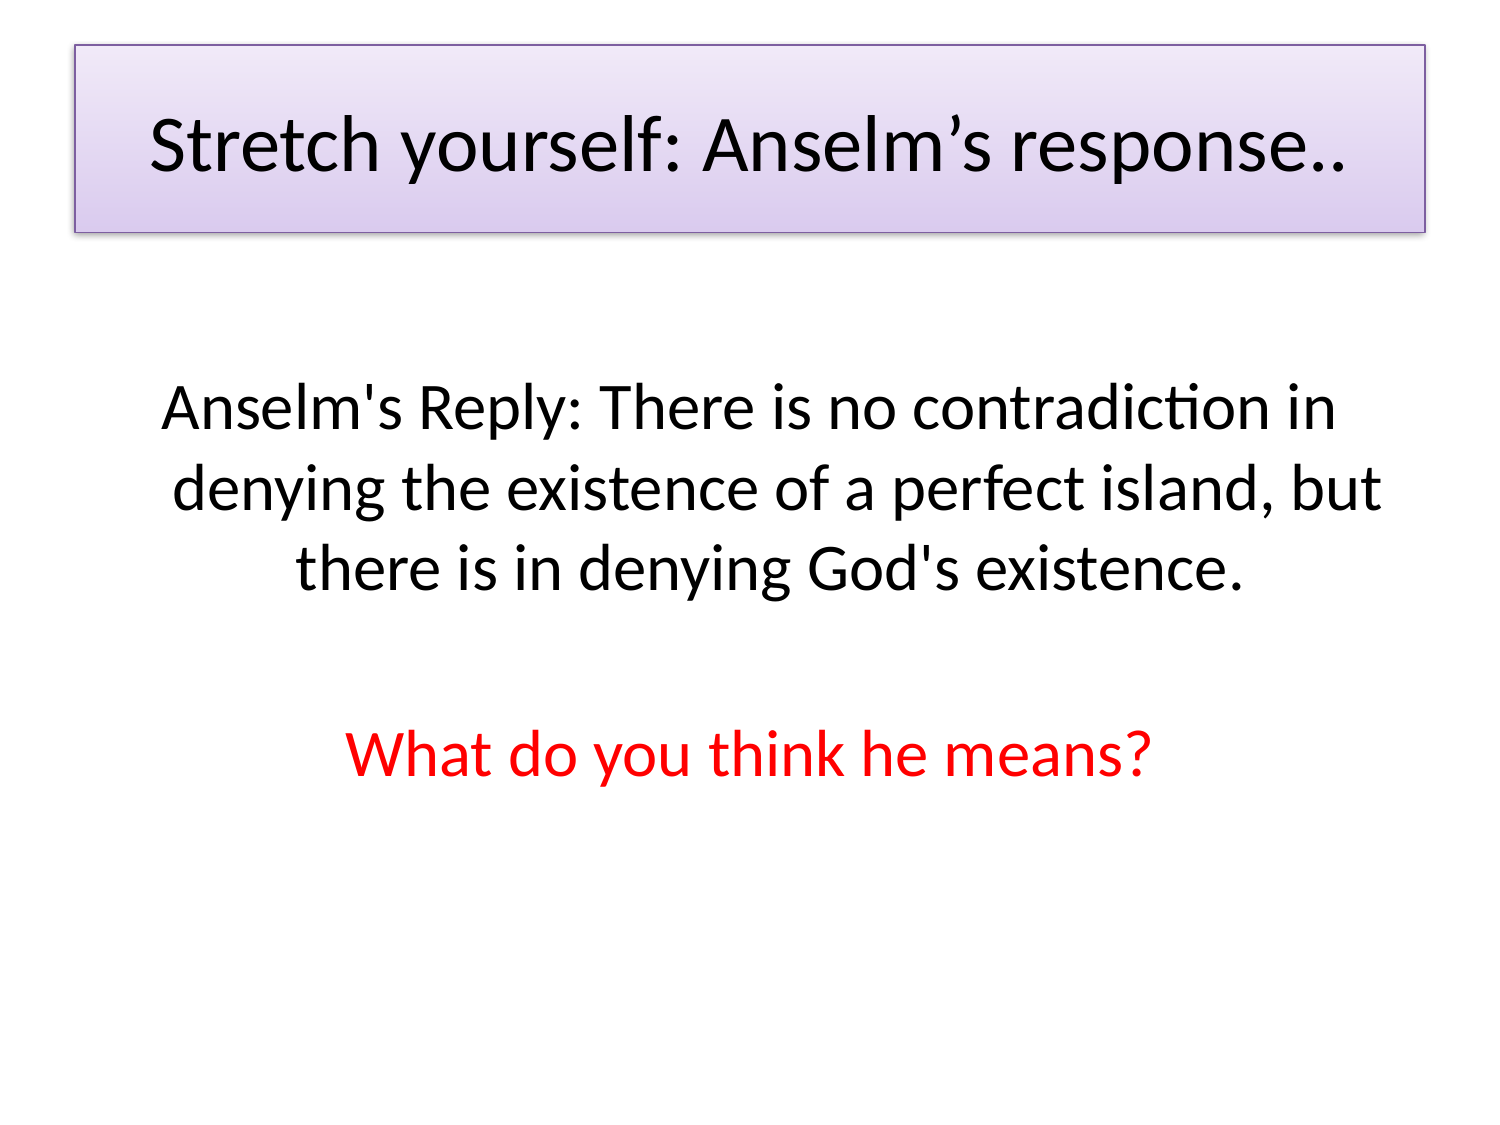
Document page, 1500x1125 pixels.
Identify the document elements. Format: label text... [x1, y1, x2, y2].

list Anselm's Reply: There is no contradiction in denying the existence of a perfect island, but there is in denying God's existence. What do you think he means? [75, 262, 1425, 1005]
title Stretch yourself: Anselm’s response.. [74, 44, 1426, 233]
